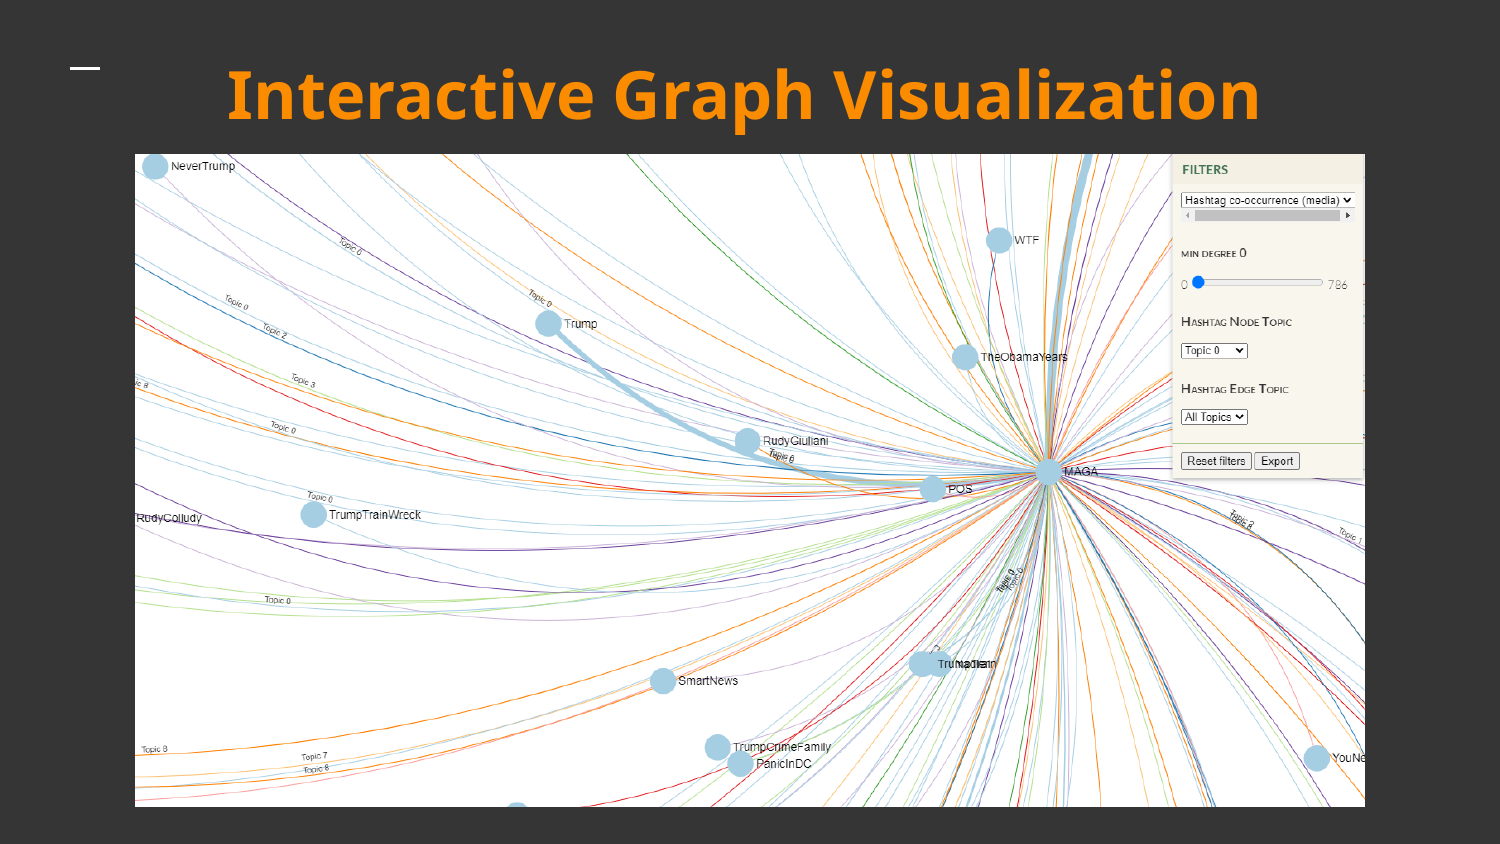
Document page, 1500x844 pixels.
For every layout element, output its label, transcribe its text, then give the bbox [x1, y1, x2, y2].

picture [134, 154, 1366, 807]
text_box Interactive Graph Visualization [212, 37, 1438, 157]
